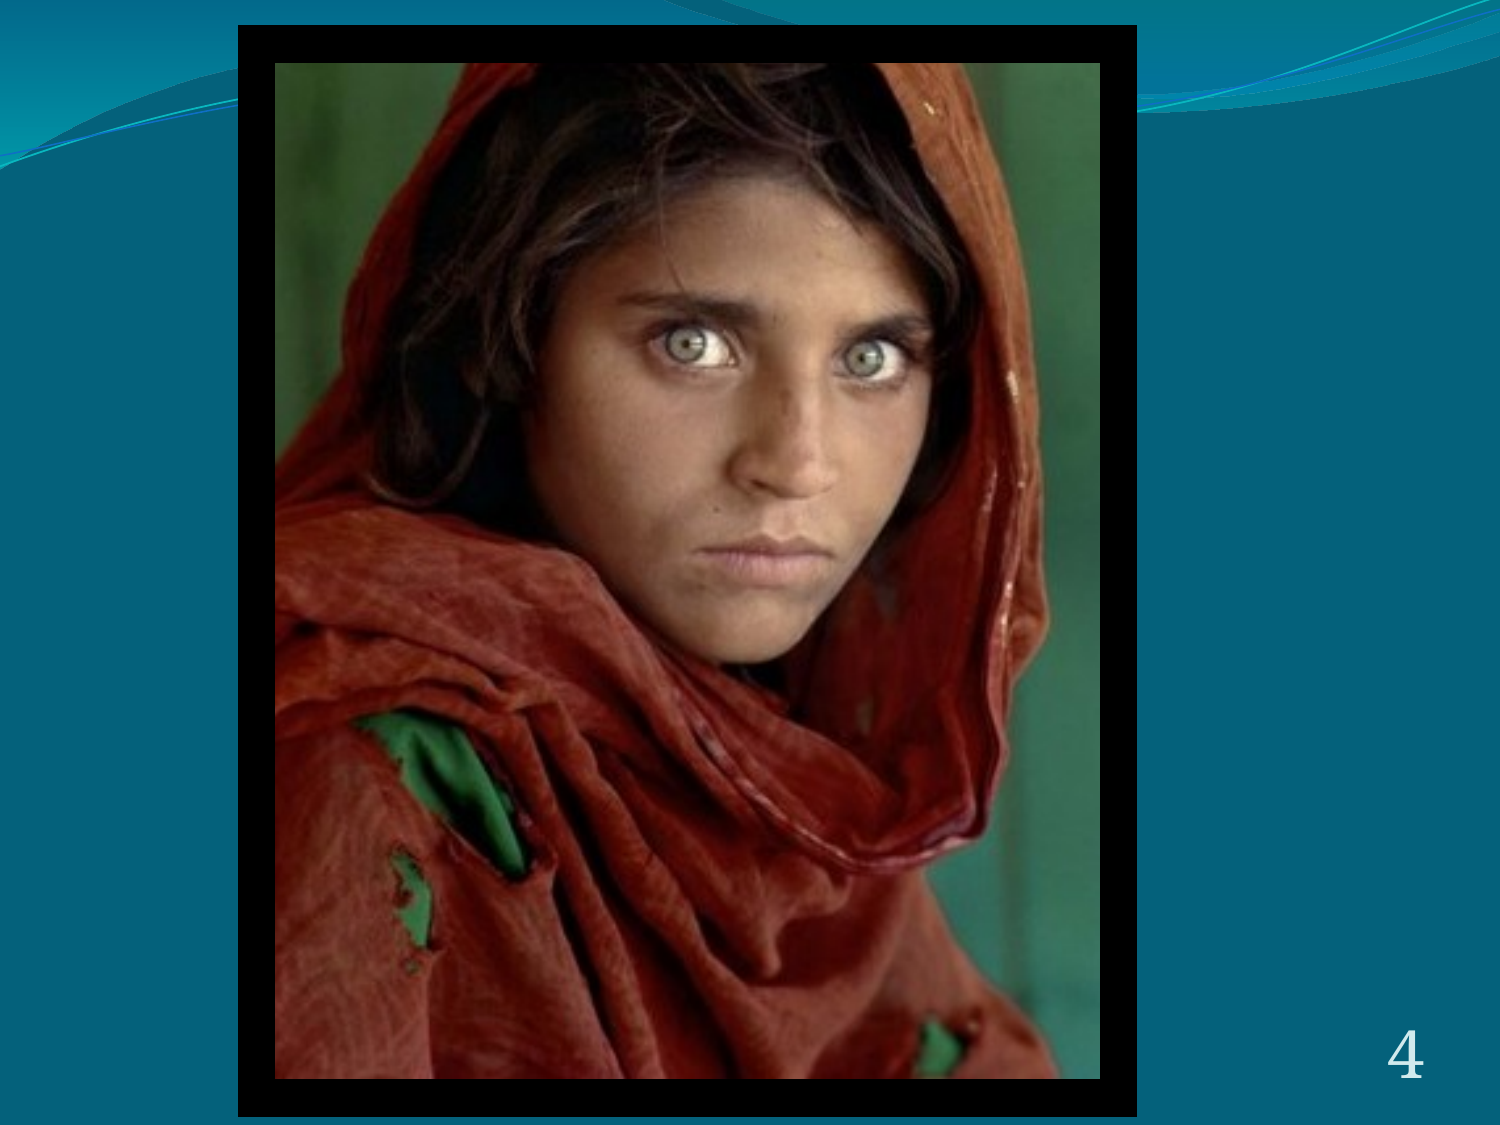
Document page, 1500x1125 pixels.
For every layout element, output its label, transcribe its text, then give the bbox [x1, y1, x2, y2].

picture [274, 62, 1101, 1080]
picture [1403, 1031, 1415, 1042]
slide_number 4 [1299, 1042, 1425, 1103]
